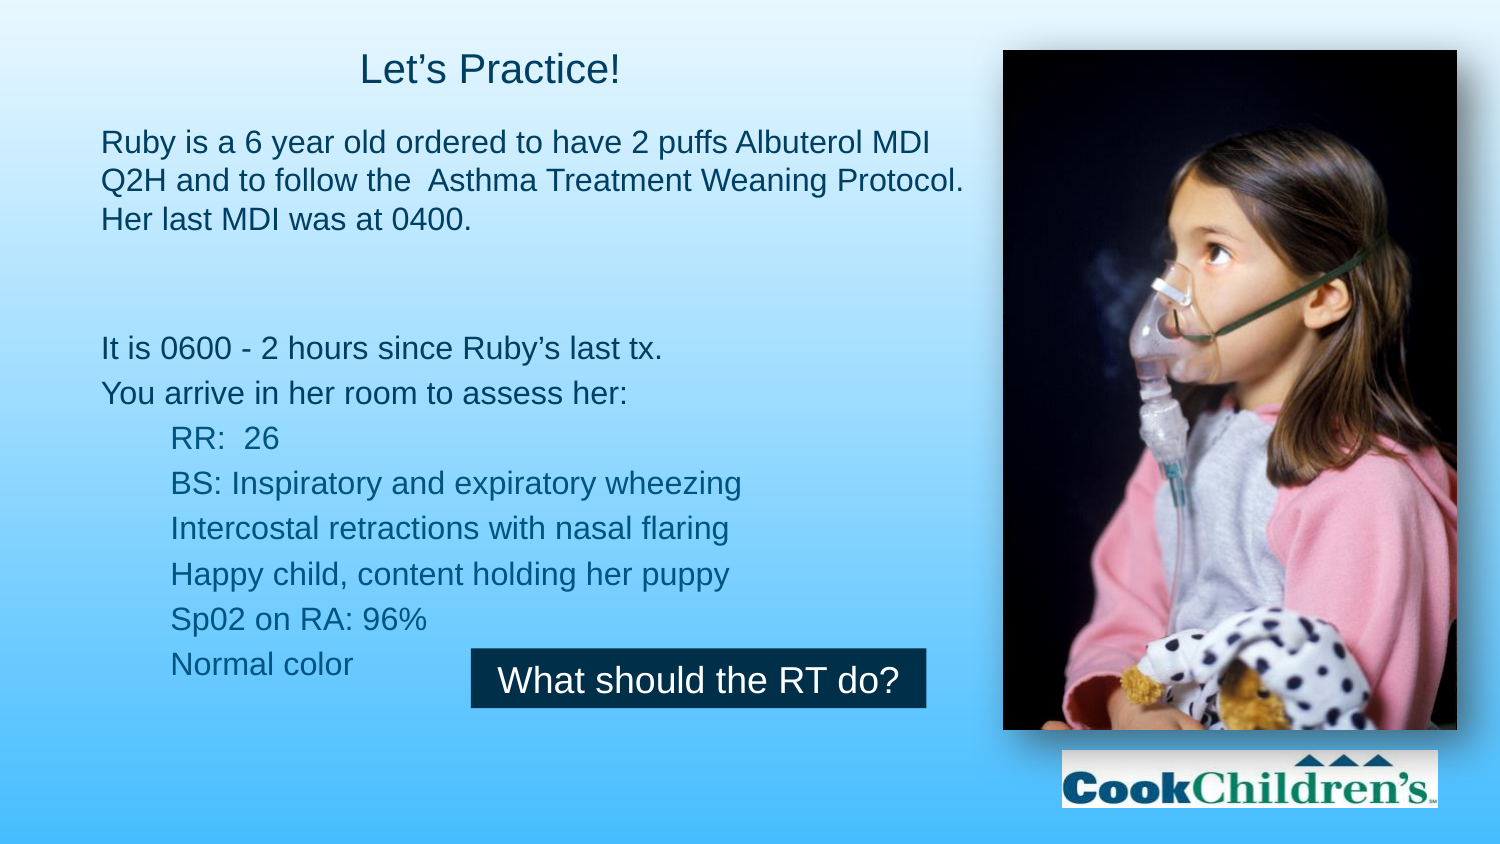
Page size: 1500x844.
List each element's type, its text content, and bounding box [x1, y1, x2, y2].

text_box What should the RT do? [470, 648, 927, 709]
picture [1003, 50, 1457, 731]
list Ruby is a 6 year old ordered to have 2 puffs Albuterol MDI Q2H and to follow the Asthma Treatment Weaning Protocol. Her last MDI was at 0400. It is 0600 - 2 hours since Ruby’s last tx. You arrive in her room to assess her: RR: 26 BS: Inspiratory and expiratory wheezing Intercostal retractions with nasal flaring Happy child, content holding her puppy Sp02 on RA: 96% Normal color [85, 113, 985, 693]
picture [1062, 750, 1438, 808]
text_box Let’s Practice! [154, 34, 827, 99]
